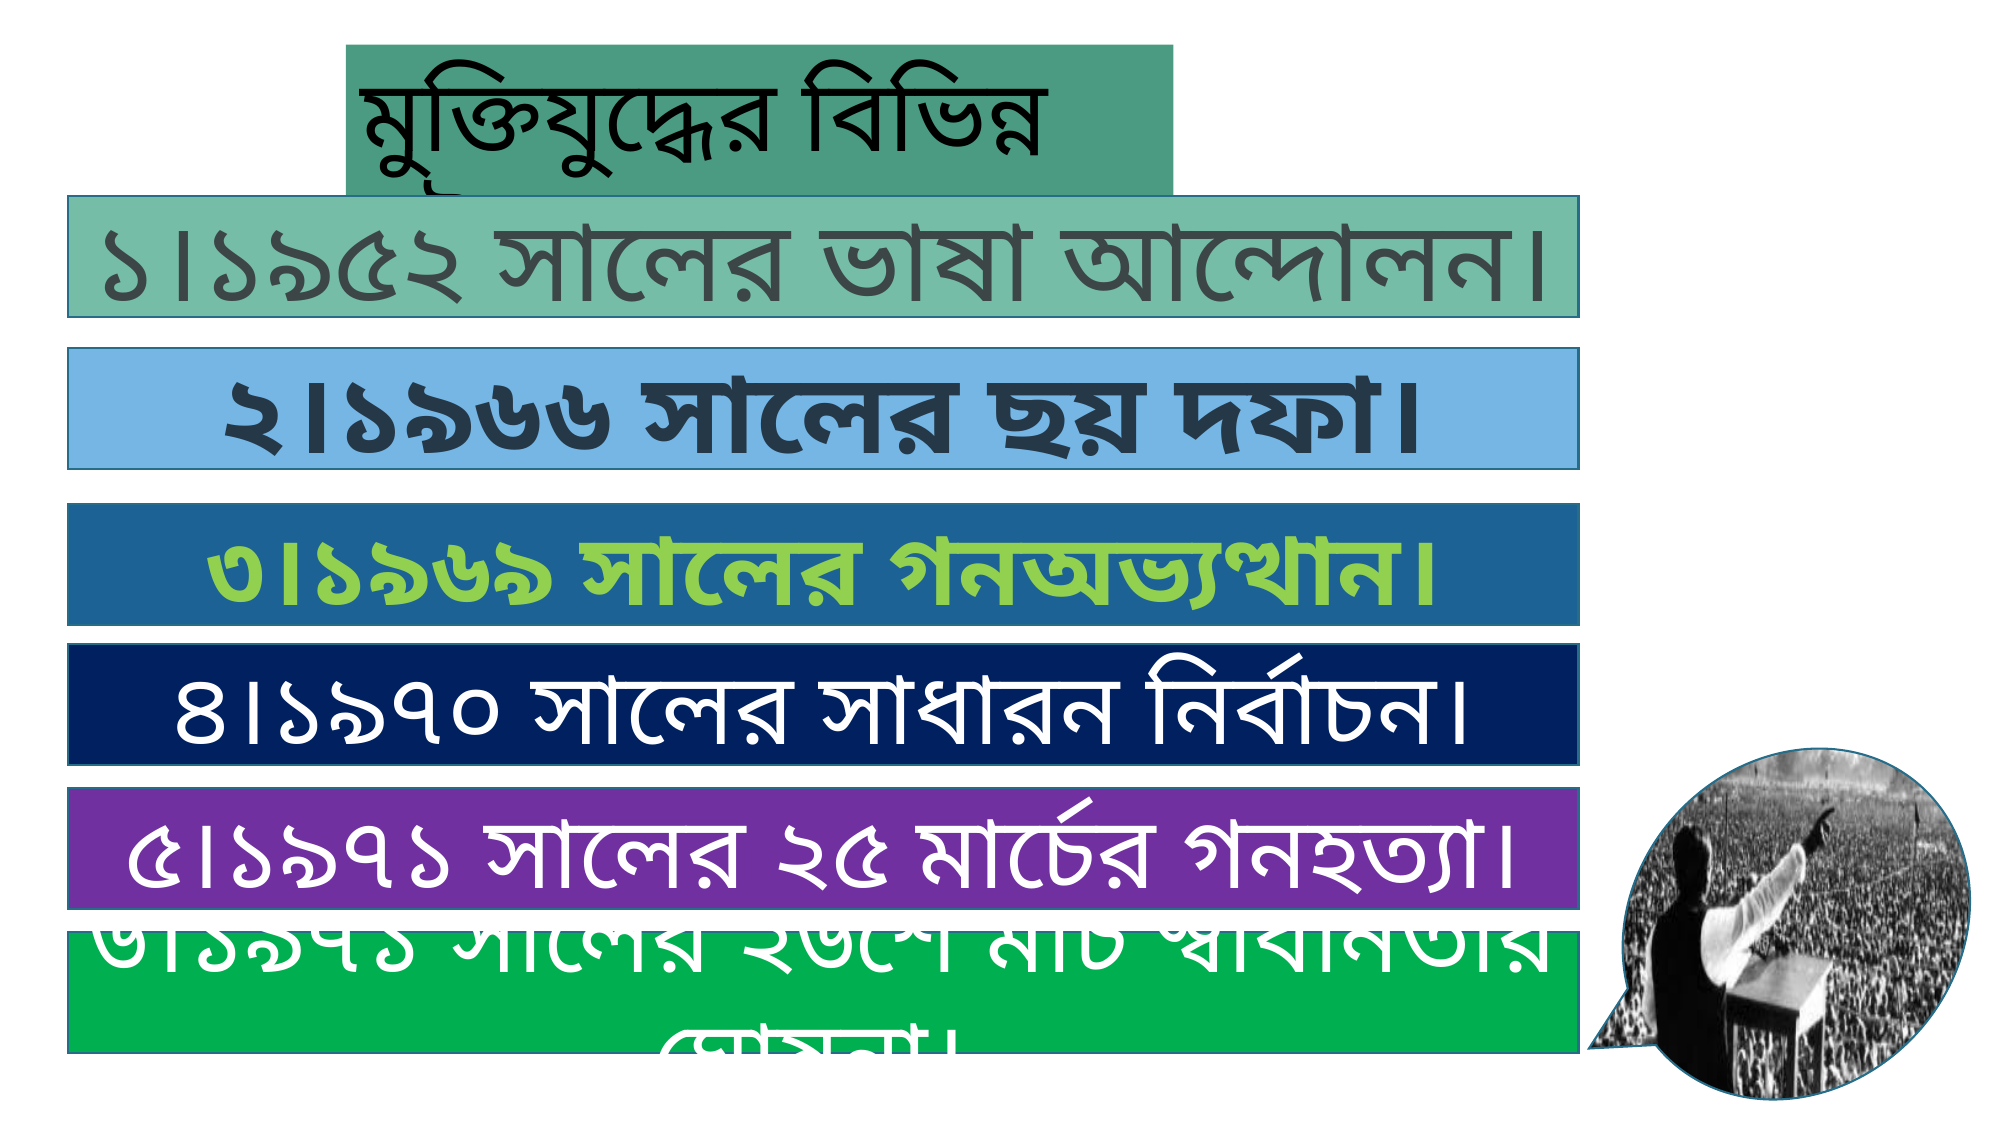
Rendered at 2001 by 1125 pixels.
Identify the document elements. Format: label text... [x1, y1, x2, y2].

text_box ৬।১৯৭১ সালের ২৬শে মার্চ স্বাধীনতার ঘোষনা। [67, 931, 1580, 1054]
text_box ৫।১৯৭১ সালের ২৫ মার্চের গনহত্যা। [67, 787, 1580, 910]
text_box মুক্তিযুদ্ধের বিভিন্ন ঘটনাঃ [345, 44, 1174, 195]
text_box ৪।১৯৭০ সালের সাধারন নির্বাচন। [67, 643, 1580, 766]
text_box ১।১৯৫২ সালের ভাষা আন্দোলন। [67, 195, 1580, 318]
text_box ২।১৯৬৬ সালের ছয় দফা। [67, 347, 1580, 470]
text_box [1586, 747, 1972, 1101]
text_box ৩।১৯৬৯ সালের গনঅভ্যত্থান। [67, 503, 1580, 626]
